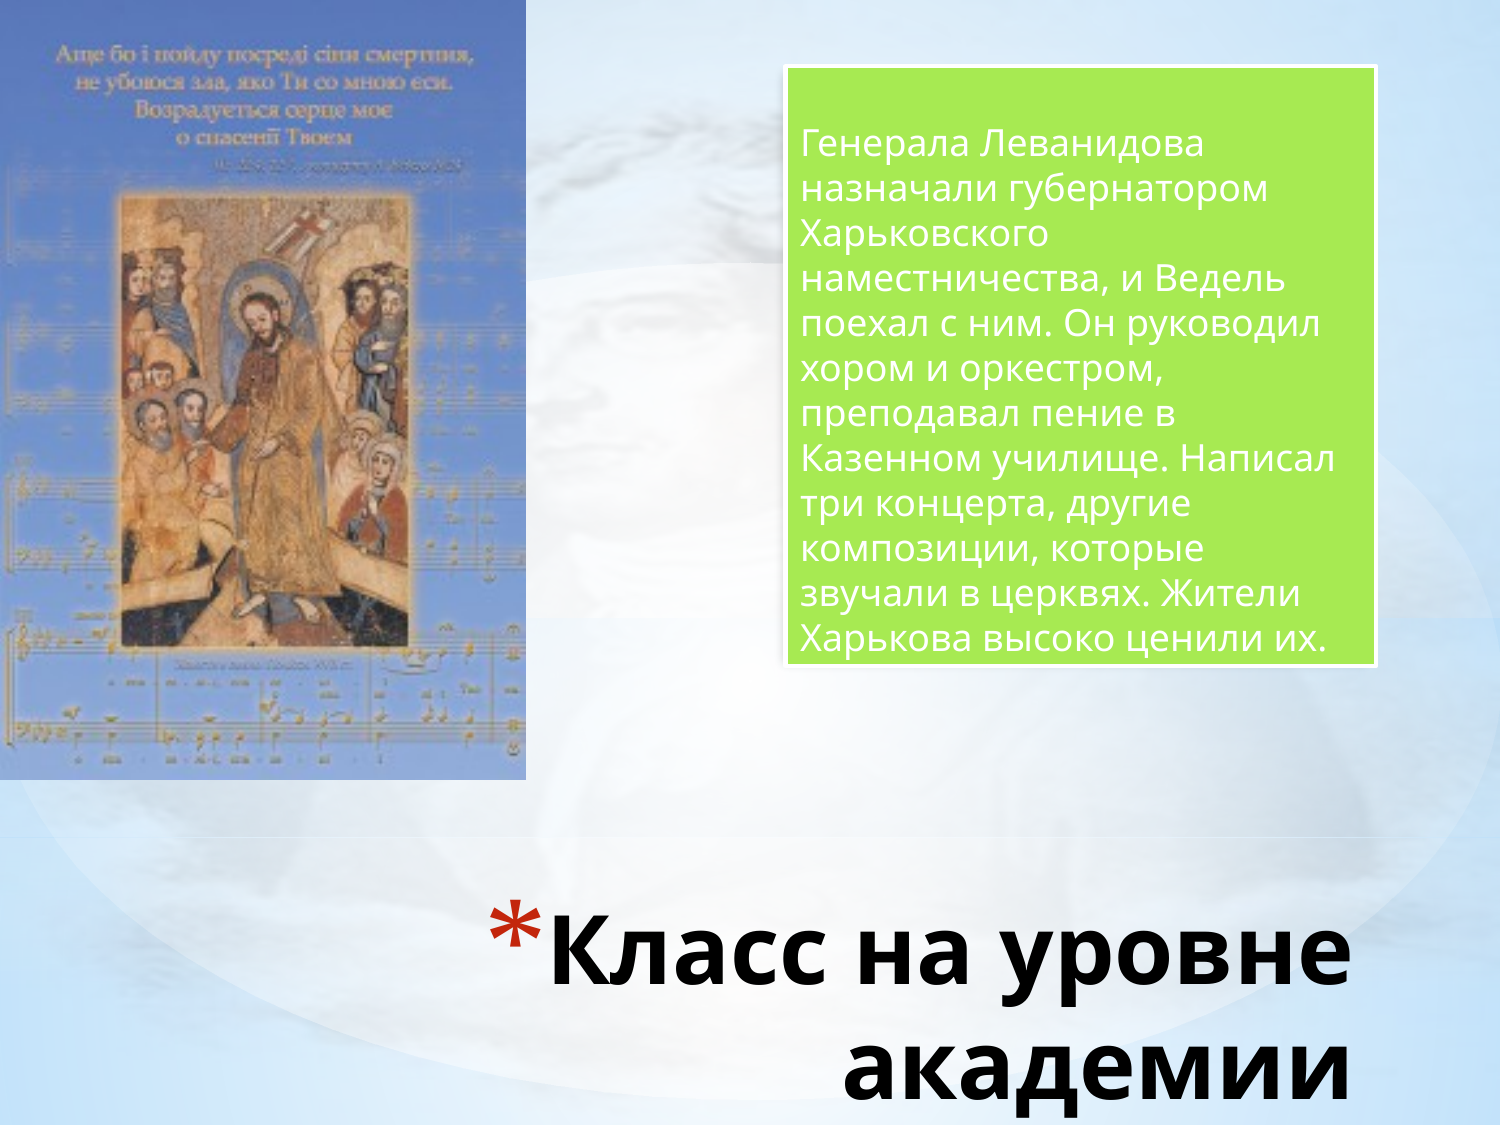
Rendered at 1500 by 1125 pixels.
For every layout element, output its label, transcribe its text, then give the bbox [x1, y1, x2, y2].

text_box Генерала Леванидова назначали губернатором Харьковского наместничества, и Ведель поехал с ним. Он руководил хором и оркестром, преподавал пение в Казенном училище. Написал три концерта, другие композиции, которые звучали в церквях. Жители Харькова высоко ценили их. [783, 64, 1378, 668]
picture [0, 0, 526, 781]
title Класс на уровне академии [301, 881, 1370, 1069]
